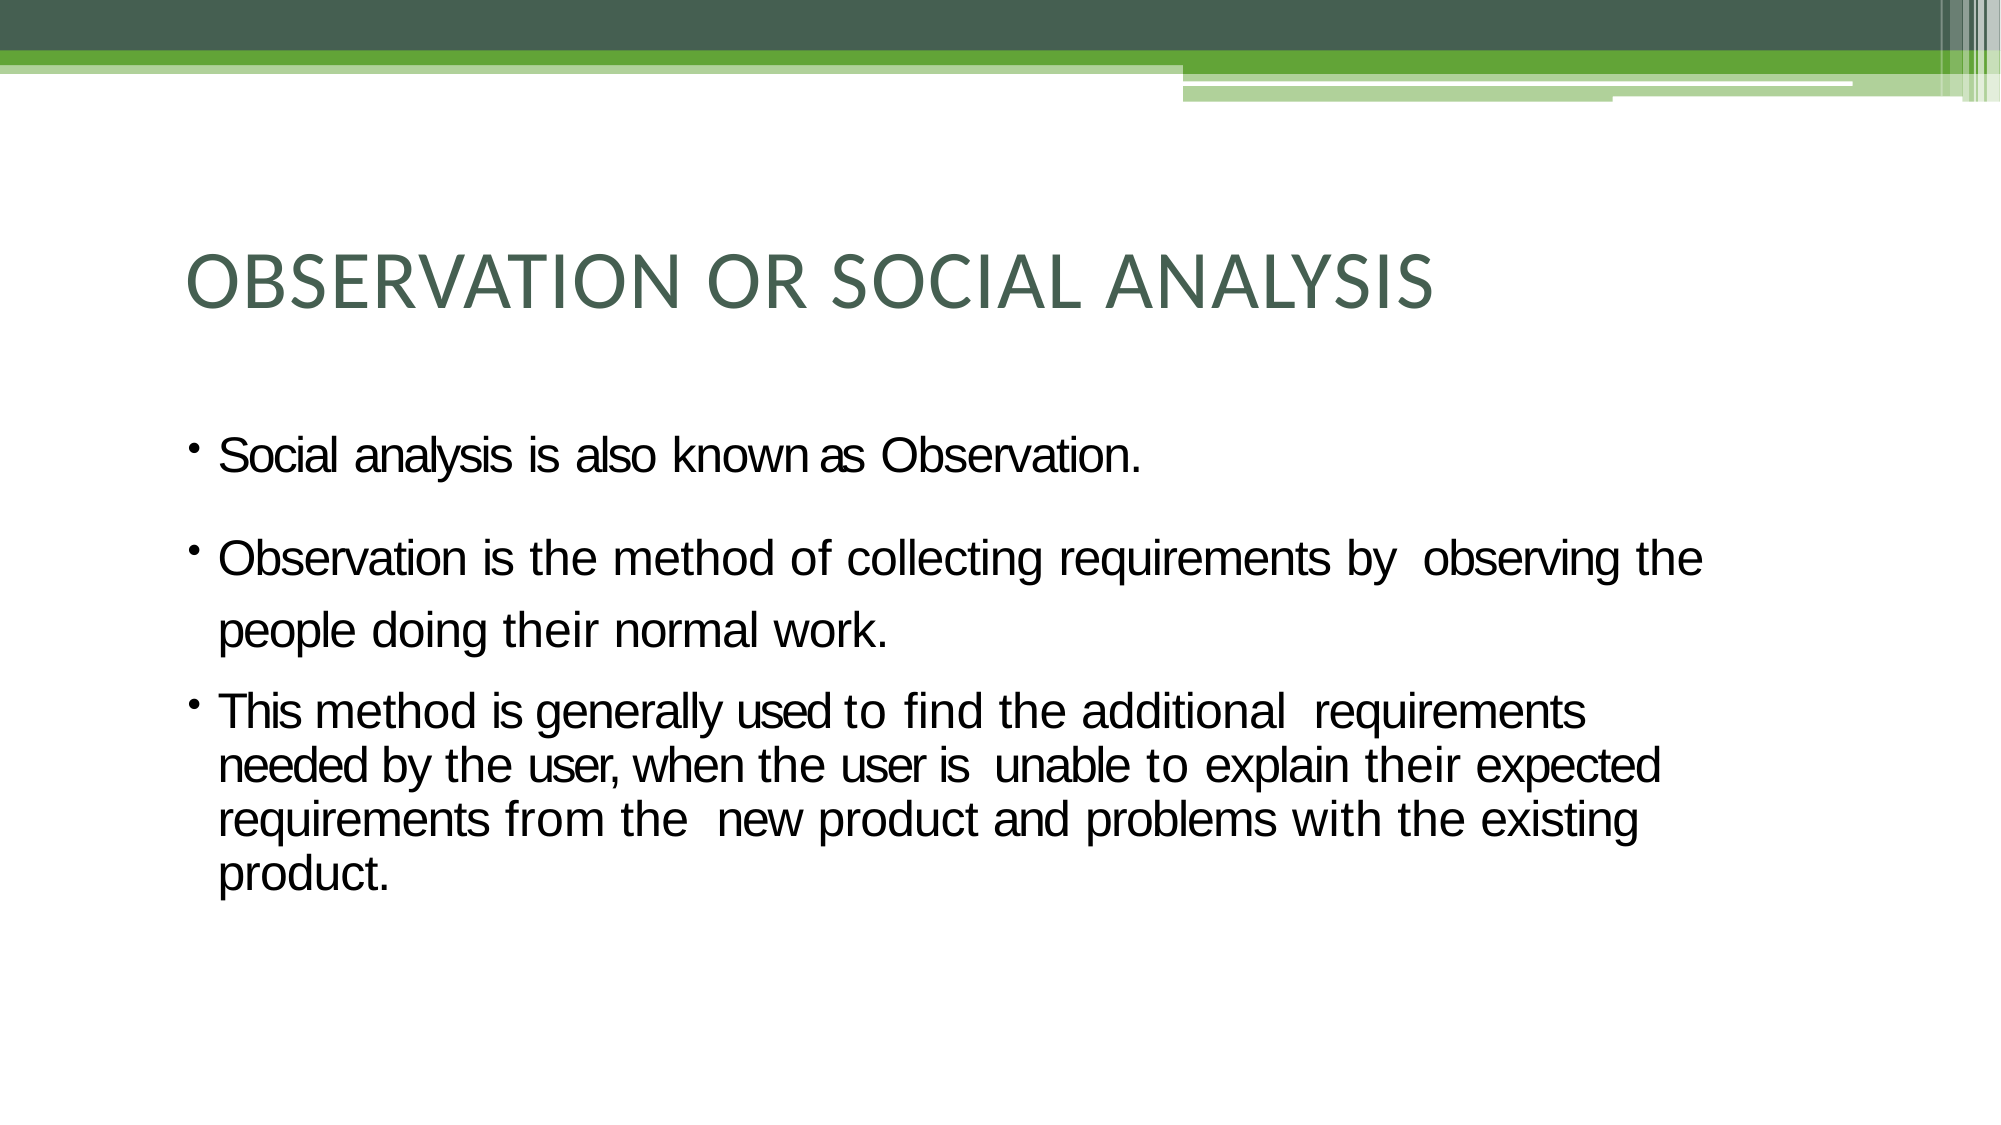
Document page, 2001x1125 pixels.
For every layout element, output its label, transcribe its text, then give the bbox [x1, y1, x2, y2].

title OBSERVATION OR SOCIAL ANALYSIS [185, 224, 1836, 413]
text_box Social analysis is also known as Observation. Observation is the method of collecting requirements by observing the people doing their normal work. This method is generally used to find the additional requirements needed by the user, when the user is unable to explain their expected requirements from the new product and problems with the existing product. [185, 399, 1766, 902]
